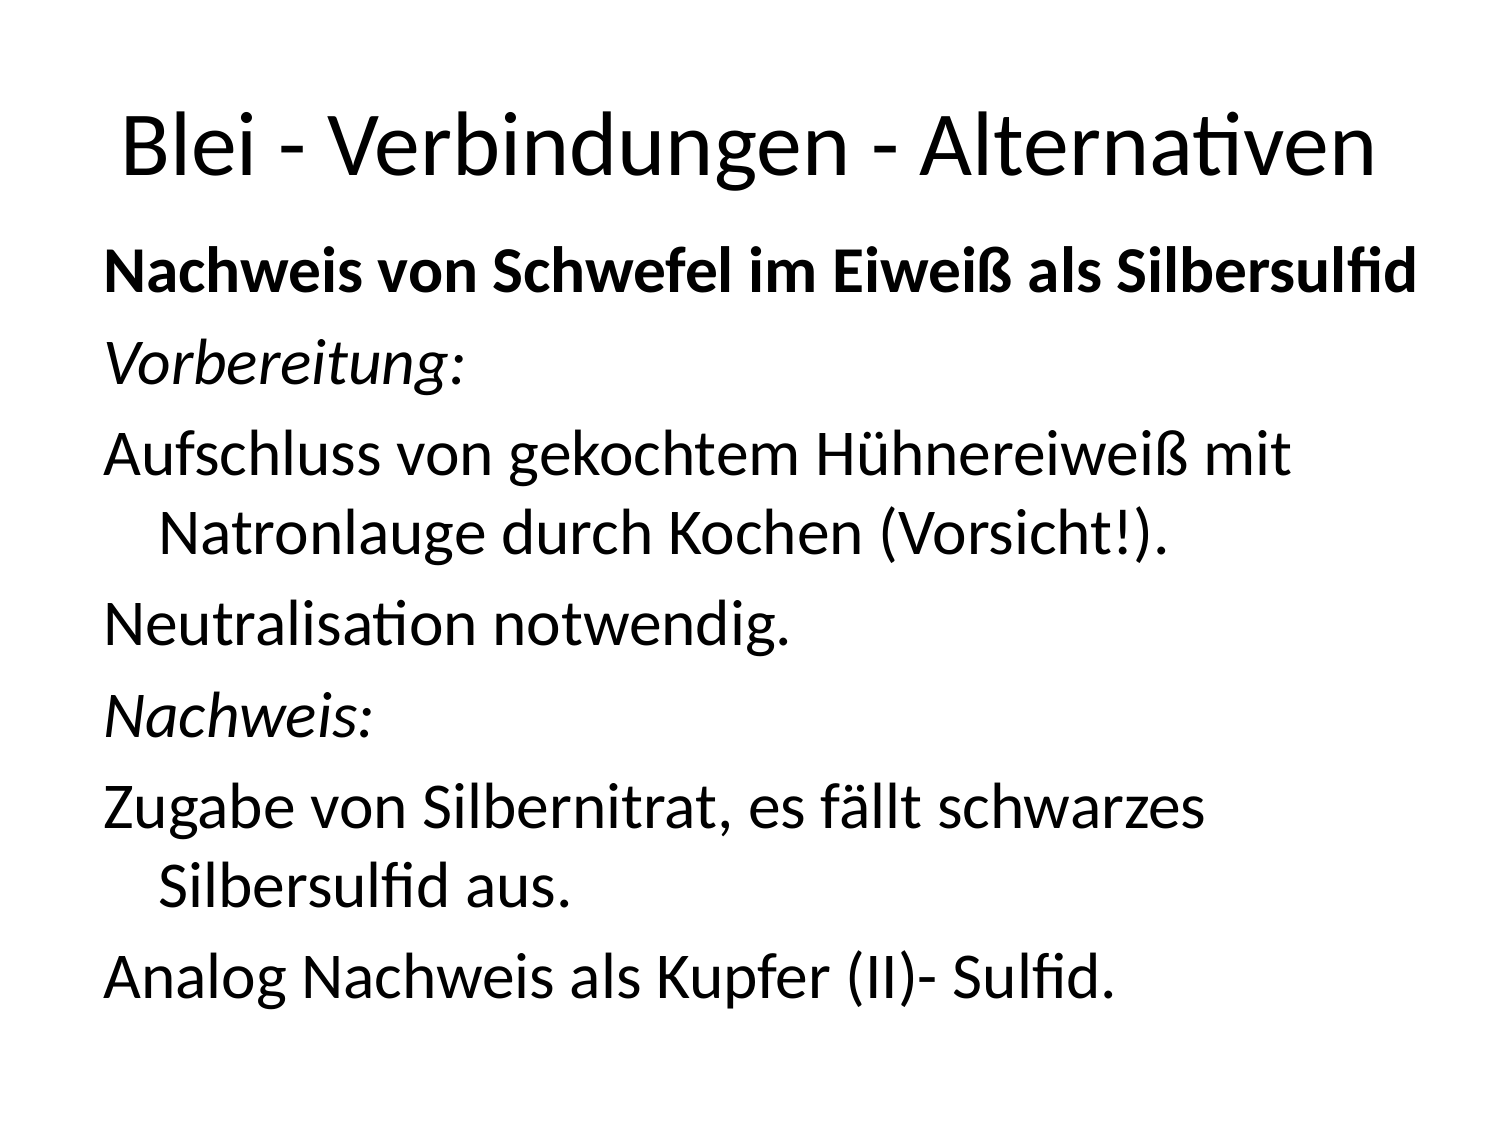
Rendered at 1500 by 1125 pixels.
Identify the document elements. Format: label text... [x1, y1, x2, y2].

list Nachweis von Schwefel im Eiweiß als Silbersulfid Vorbereitung: Aufschluss von gekochtem Hühnereiweiß mit Natronlauge durch Kochen (Vorsicht!). Neutralisation notwendig. Nachweis: Zugabe von Silbernitrat, es fällt schwarzes Silbersulfid aus. Analog Nachweis als Kupfer (II)- Sulfid. [88, 219, 1439, 1083]
title Blei - Verbindungen - Alternativen [75, 45, 1425, 233]
